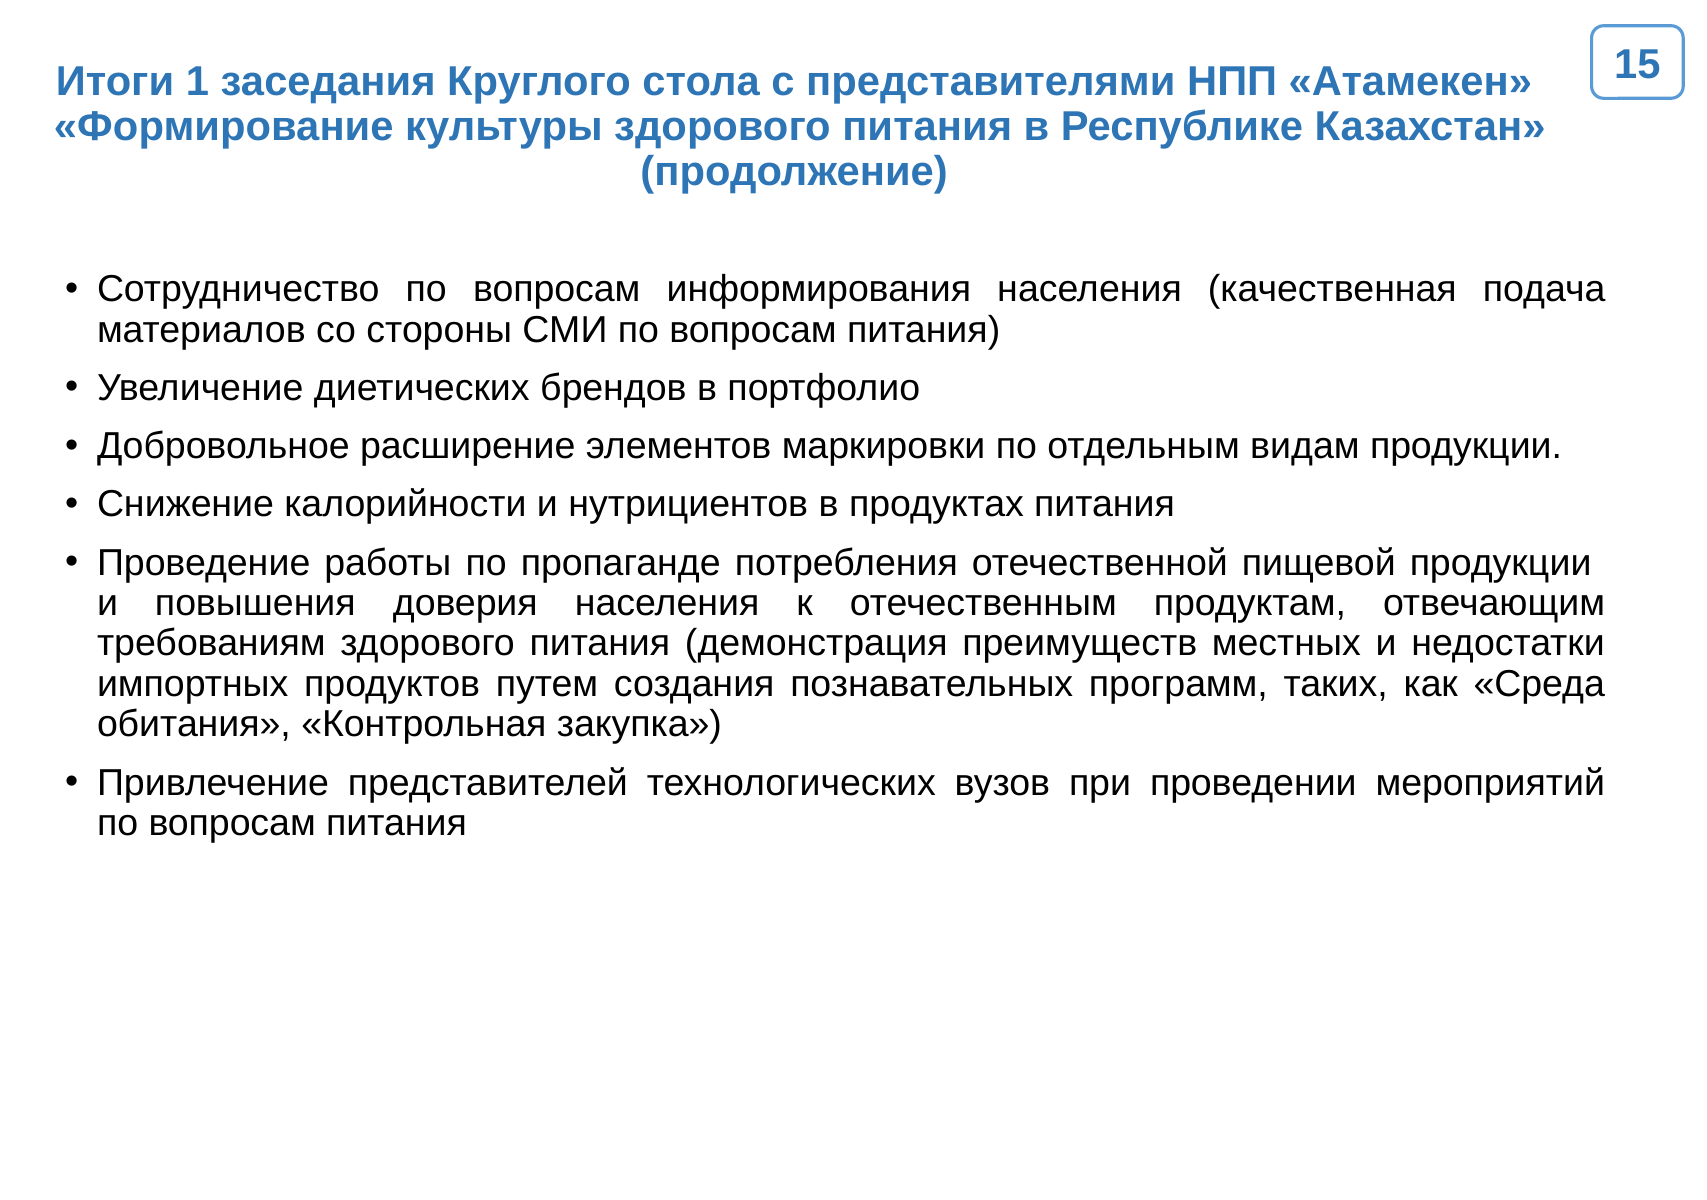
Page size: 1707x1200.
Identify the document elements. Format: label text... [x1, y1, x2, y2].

list Сотрудничество по вопросам информирования населения (качественная подача материалов со стороны СМИ по вопросам питания) Увеличение диетических брендов в портфолио Добровольное расширение элементов маркировки по отдельным видам продукции. Снижение калорийности и нутрициентов в продуктах питания Проведение работы по пропаганде потребления отечественной пищевой продукции и повышения доверия населения к отечественным продуктам, отвечающим требованиям здорового питания (демонстрация преимуществ местных и недостатки импортных продуктов путем создания познавательных программ, таких, как «Среда обитания», «Контрольная закупка») Привлечение представителей технологических вузов при проведении мероприятий по вопросам питания [50, 221, 1622, 1156]
title Итоги 1 заседания Круглого стола с представителями НПП «Атамекен» «Формирование культуры здорового питания в Республике Казахстан» (продолжение) [26, 33, 1563, 222]
text_box 15 [1590, 24, 1685, 100]
